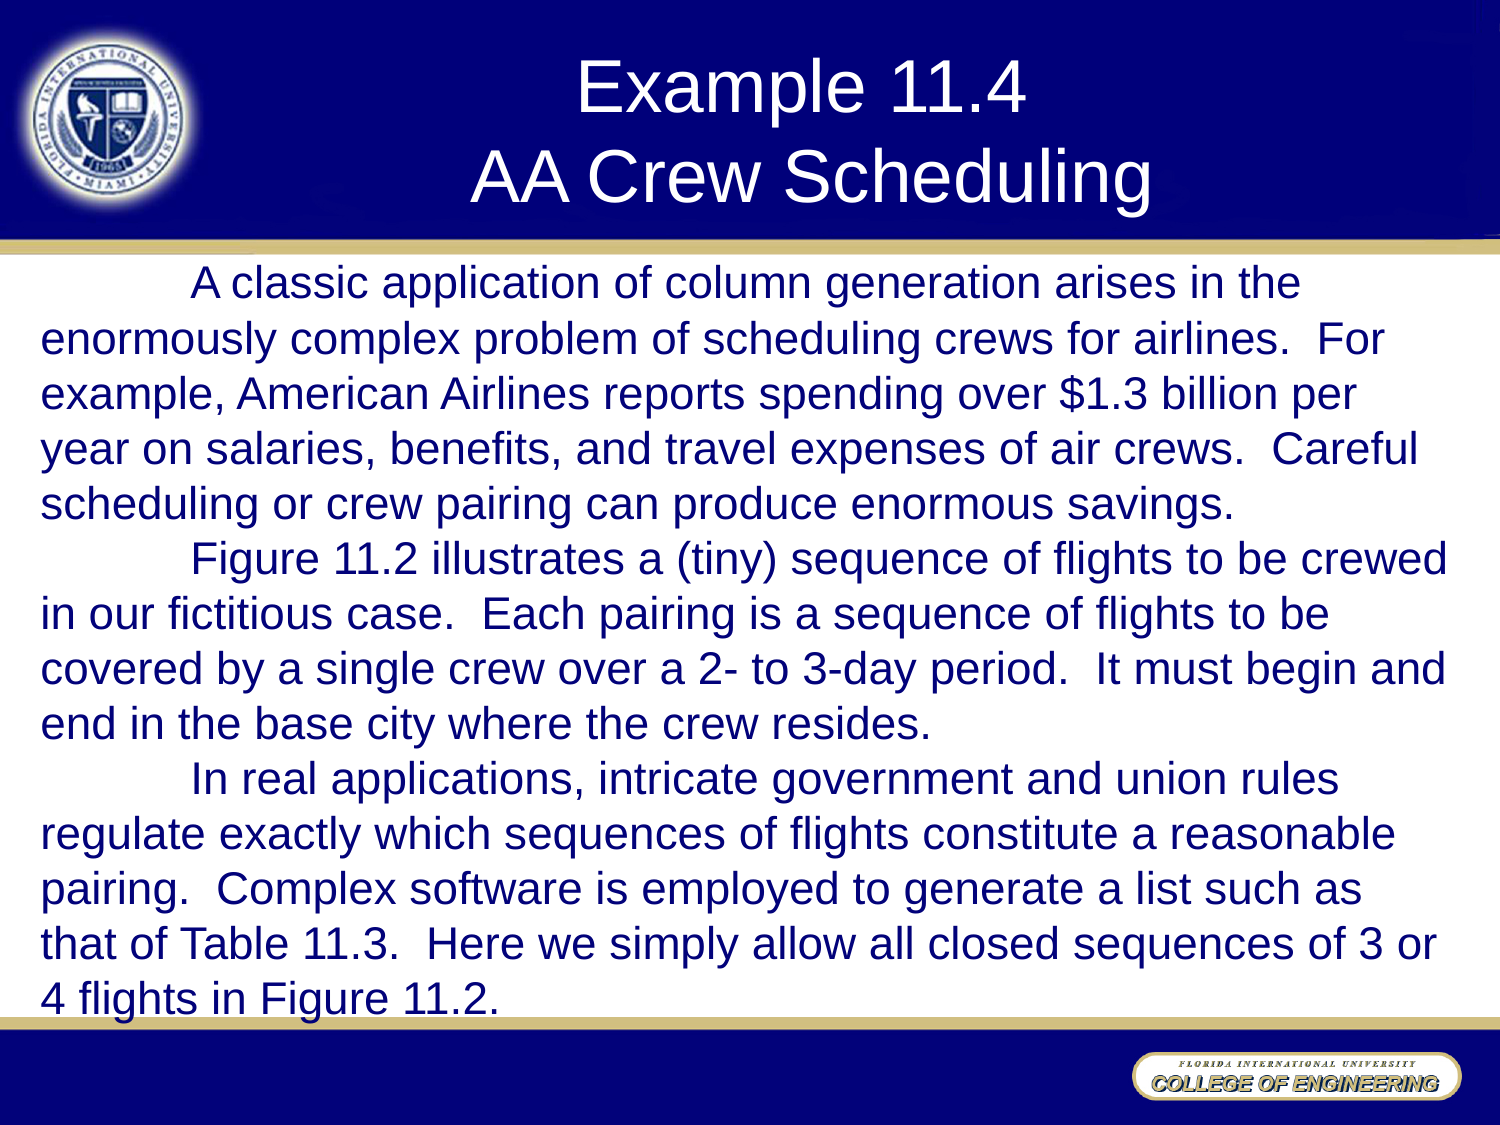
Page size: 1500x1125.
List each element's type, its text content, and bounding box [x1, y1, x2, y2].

picture [0, 0, 1500, 1125]
title Example 11.4 AA Crew Scheduling [199, 44, 1426, 212]
list A classic application of column generation arises in the enormously complex problem of scheduling crews for airlines. For example, American Airlines reports spending over $1.3 billion per year on salaries, benefits, and travel expenses of air crews. Careful scheduling or crew pairing can produce enormous savings. Figure 11.2 illustrates a (tiny) sequence of flights to be crewed in our fictitious case. Each pairing is a sequence of flights to be covered by a single crew over a 2- to 3-day period. It must begin and end in the base city where the crew resides. In real applications, intricate government and union rules regulate exactly which sequences of flights constitute a reasonable pairing. Complex software is employed to generate a list such as that of Table 11.3. Here we simply allow all closed sequences of 3 or 4 flights in Figure 11.2. Pairing [25, 241, 1468, 1025]
